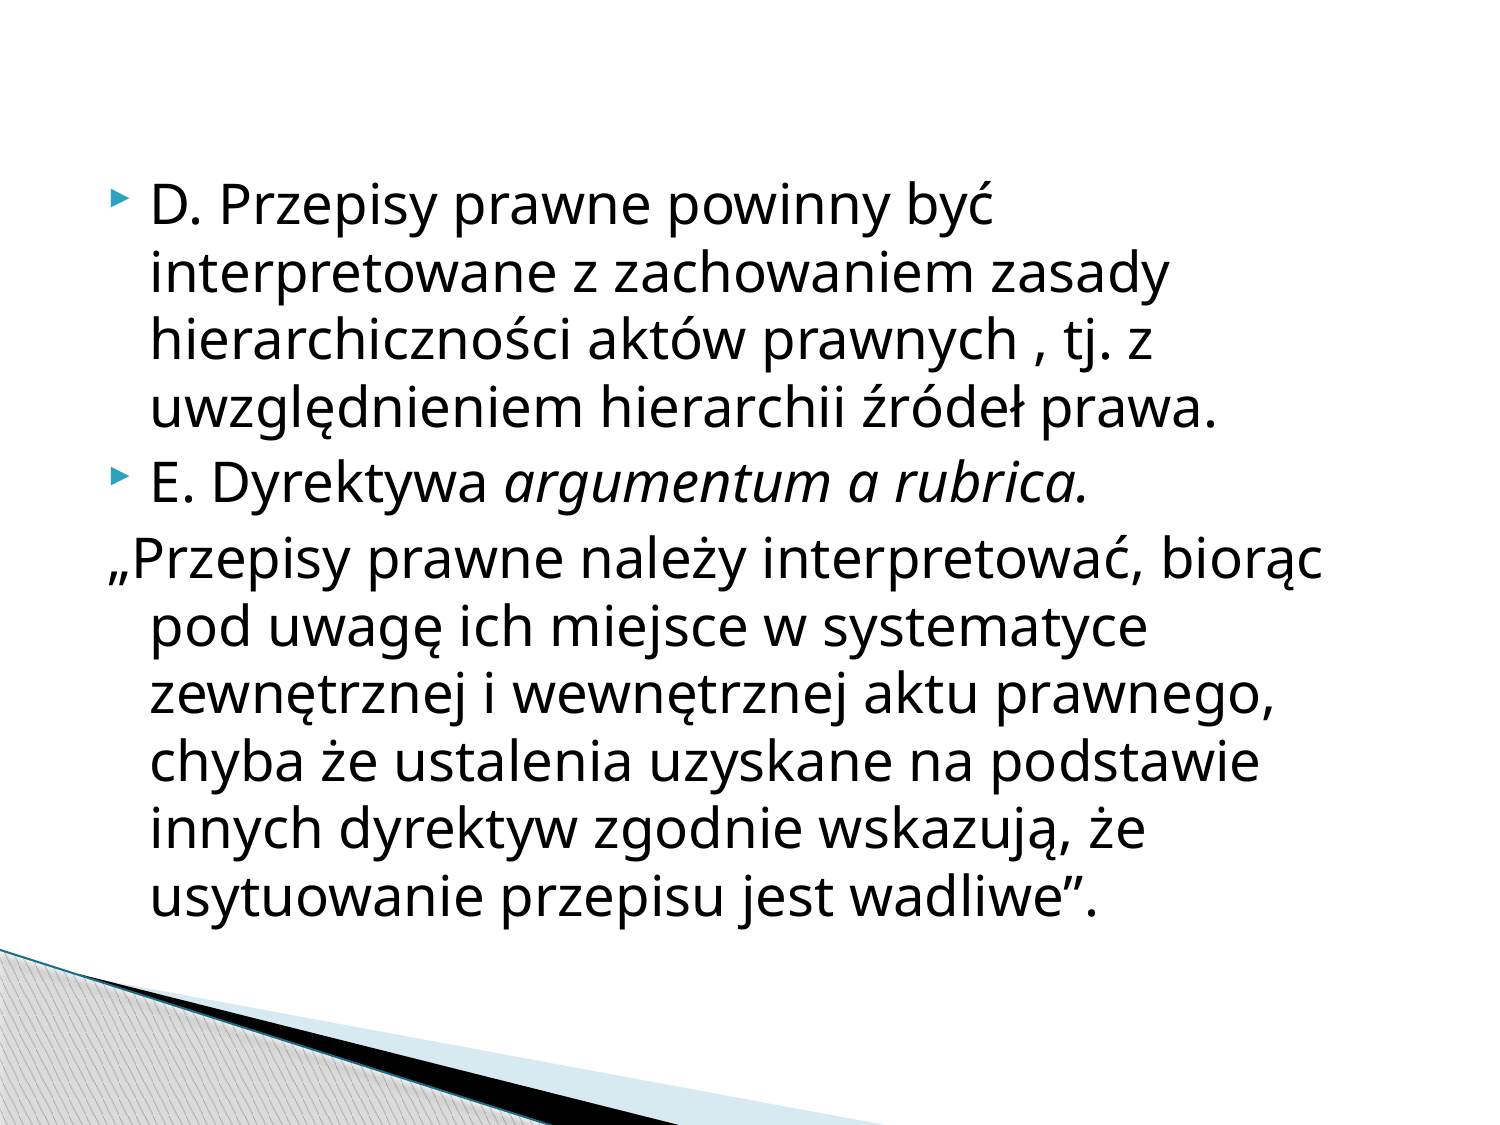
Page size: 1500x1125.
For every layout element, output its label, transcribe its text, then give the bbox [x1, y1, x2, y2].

list D. Przepisy prawne powinny być interpretowane z zachowaniem zasady hierarchiczności aktów prawnych , tj. z uwzględnieniem hierarchii źródeł prawa. E. Dyrektywa argumentum a rubrica. „Przepisy prawne należy interpretować, biorąc pod uwagę ich miejsce w systematyce zewnętrznej i wewnętrznej aktu prawnego, chyba że ustalenia uzyskane na podstawie innych dyrektyw zgodnie wskazują, że usytuowanie przepisu jest wadliwe”. [75, 160, 1425, 986]
